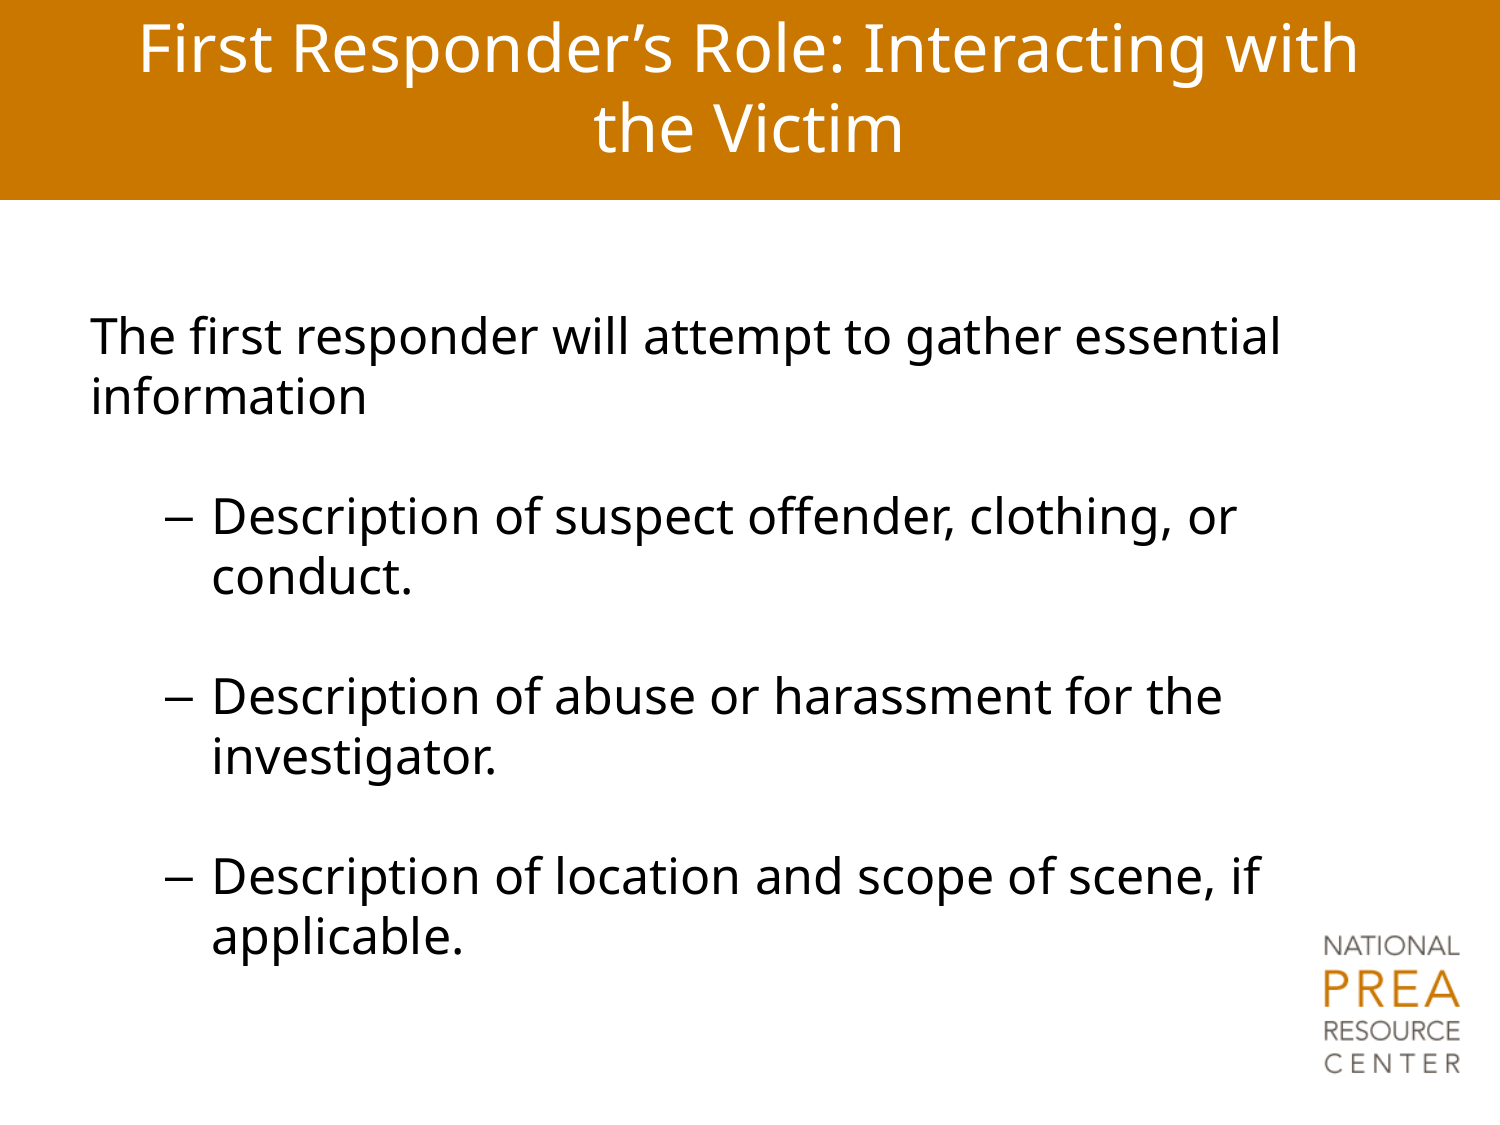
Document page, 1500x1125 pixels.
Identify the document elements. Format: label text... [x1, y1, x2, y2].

title First Responder’s Role: Interacting with the Victim [75, 13, 1425, 160]
picture [1312, 924, 1474, 1086]
list The first responder will attempt to gather essential information Description of suspect offender, clothing, or conduct. Description of abuse or harassment for the investigator. Description of location and scope of scene, if applicable. [75, 237, 1425, 875]
